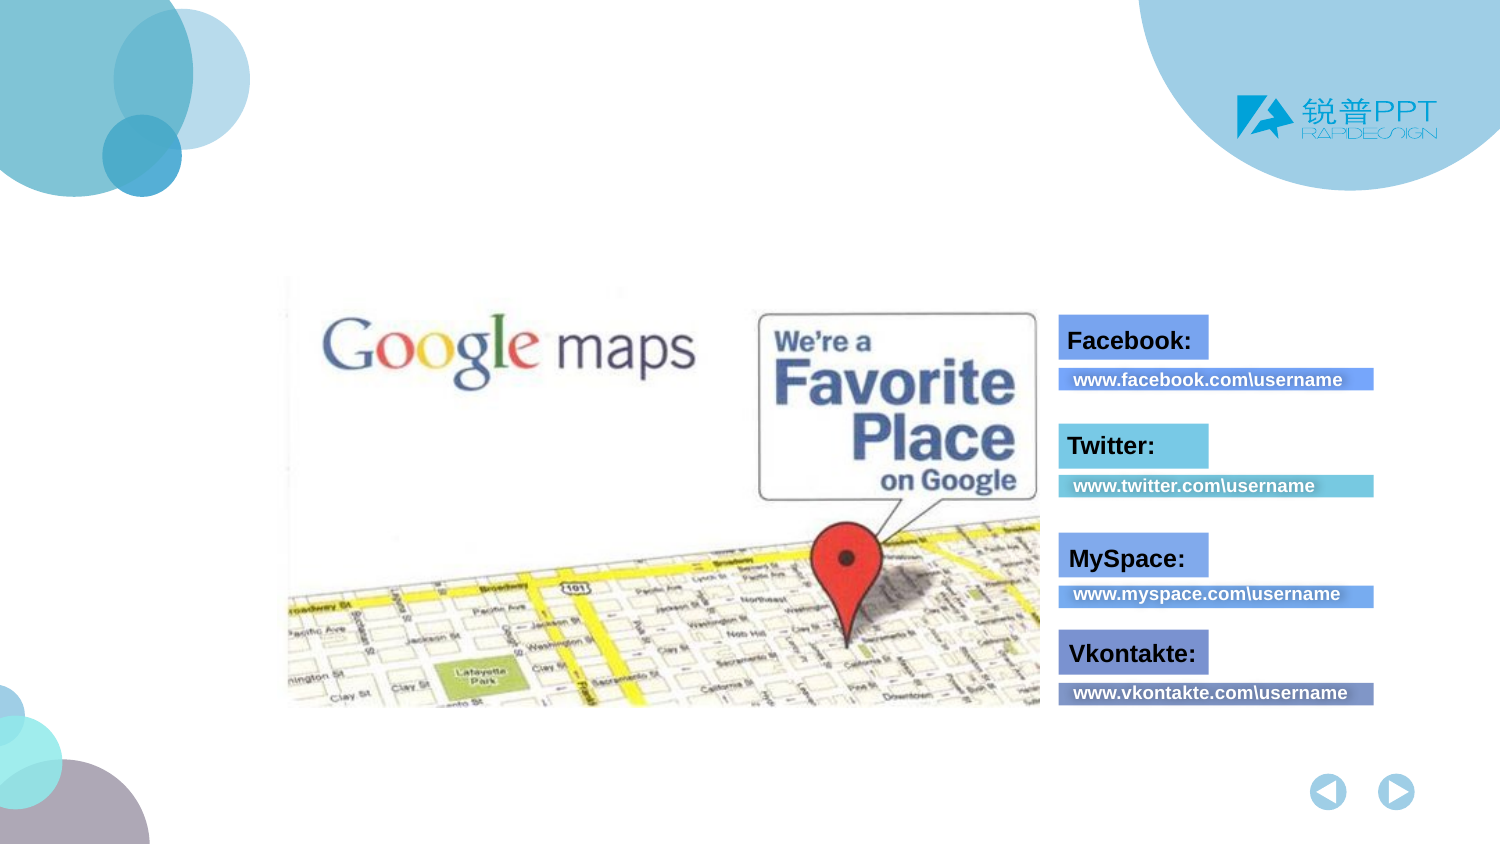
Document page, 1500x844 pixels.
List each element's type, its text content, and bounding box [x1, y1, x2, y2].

picture [1302, 127, 1317, 139]
text_box Vkontakte: [1053, 629, 1219, 671]
picture [277, 276, 1040, 709]
text_box Twitter: [1052, 421, 1218, 465]
text_box www.myspace.com\username [1058, 574, 1431, 612]
text_box Facebook: [1052, 316, 1218, 358]
picture [1395, 127, 1437, 139]
text_box www.facebook.com\username [1058, 360, 1431, 398]
text_box [1057, 530, 1211, 535]
text_box MySpace: [1053, 535, 1219, 571]
text_box www.vkontakte.com\username [1058, 673, 1431, 712]
text_box www.twitter.com\username [1058, 466, 1431, 504]
picture [1318, 127, 1347, 139]
picture [1350, 127, 1389, 139]
